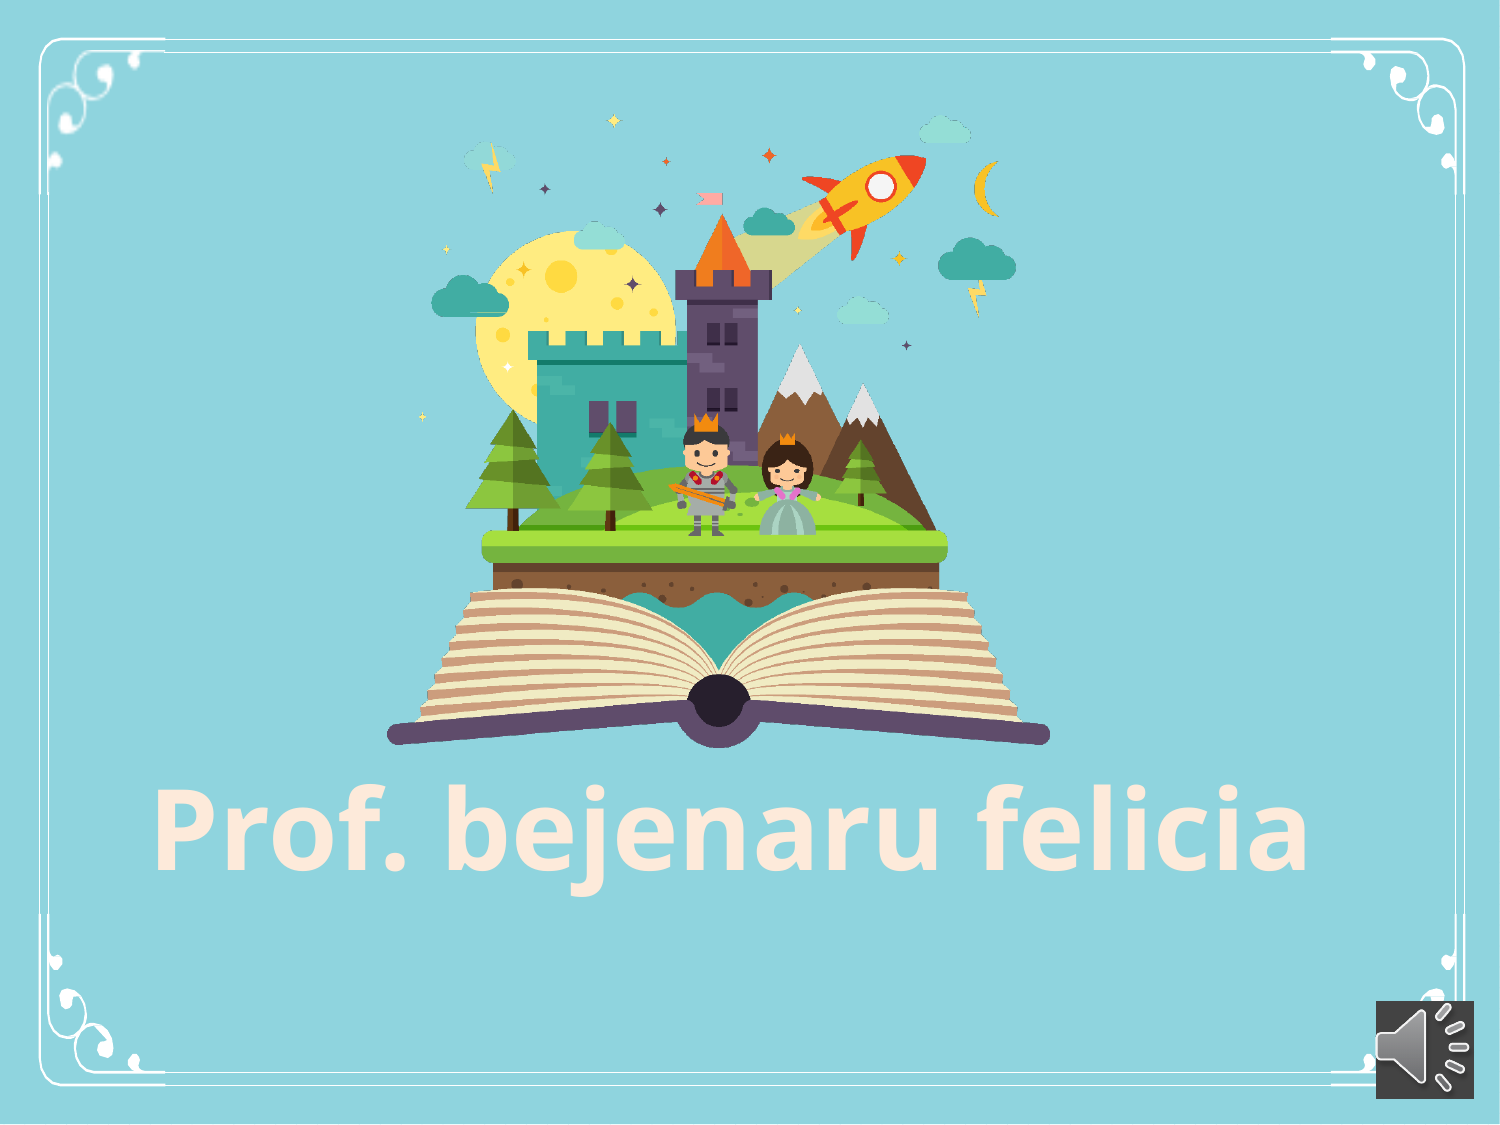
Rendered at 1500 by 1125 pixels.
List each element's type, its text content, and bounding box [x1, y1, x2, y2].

picture [47, 50, 166, 195]
text_box Prof. bejenaru felicia [133, 749, 1329, 900]
picture [1374, 999, 1476, 1101]
picture [387, 112, 1051, 748]
